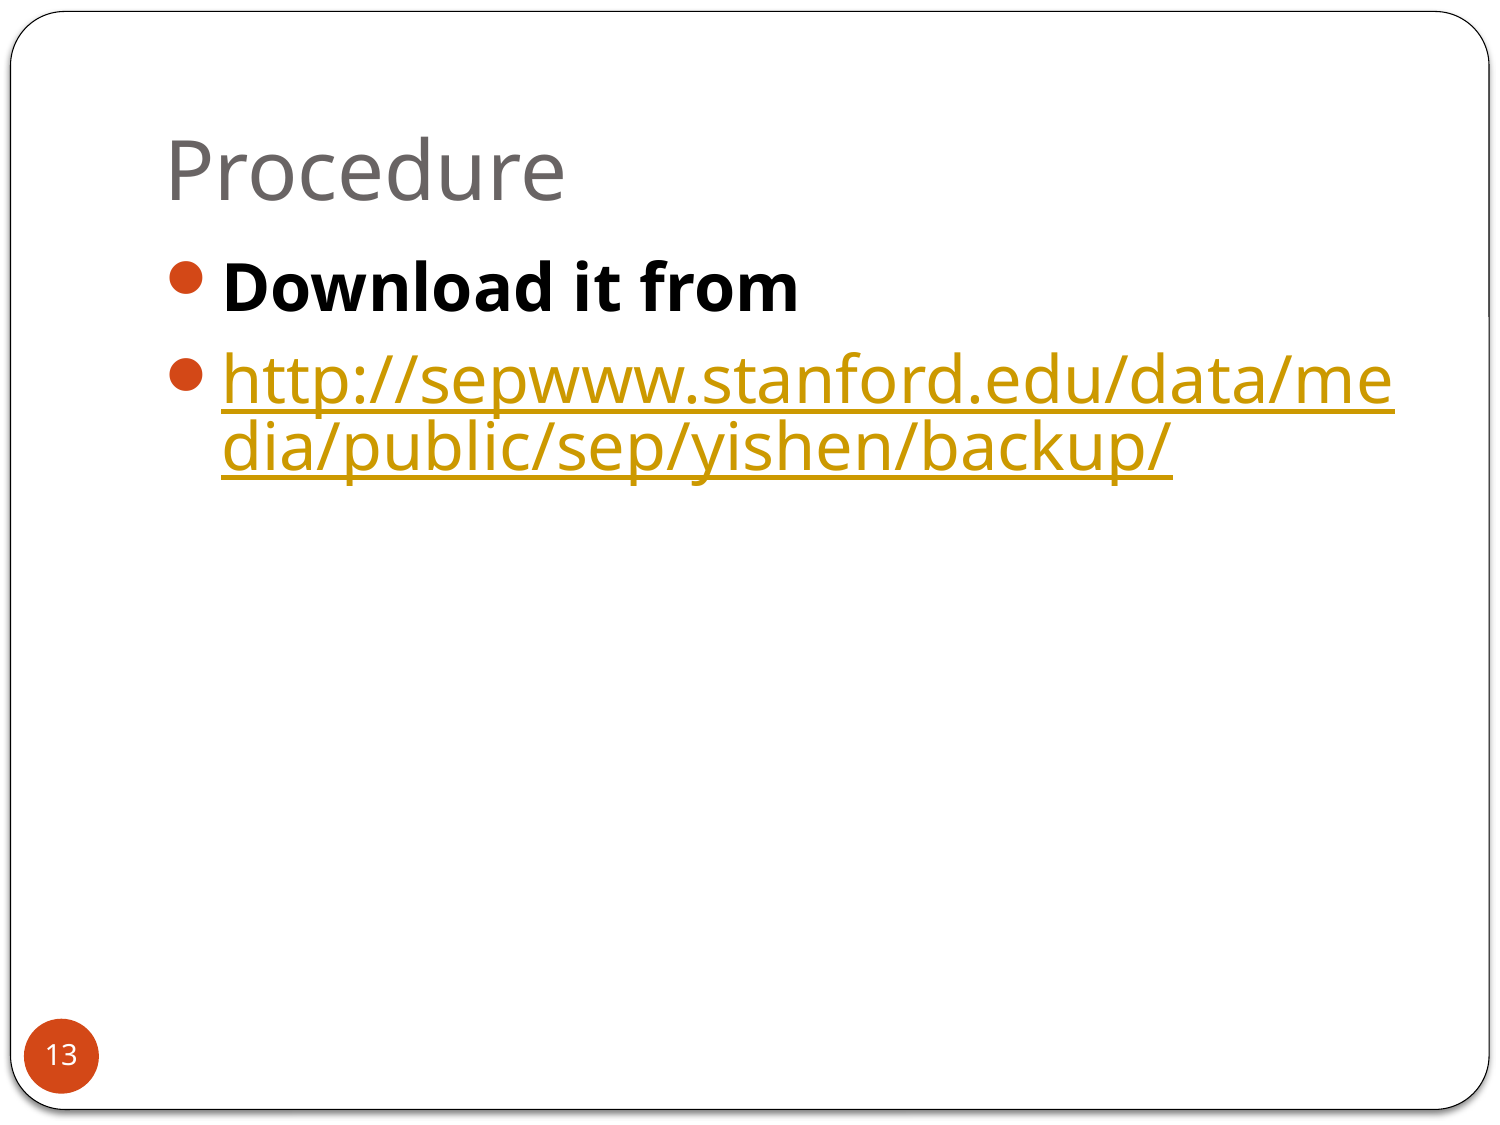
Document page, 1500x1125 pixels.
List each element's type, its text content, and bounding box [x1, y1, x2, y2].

title Procedure [150, 45, 1425, 233]
slide_number 13 [23, 1018, 99, 1094]
list Download it from http://sepwww.stanford.edu/data/media/public/sep/yishen/backup/ [150, 237, 1425, 988]
